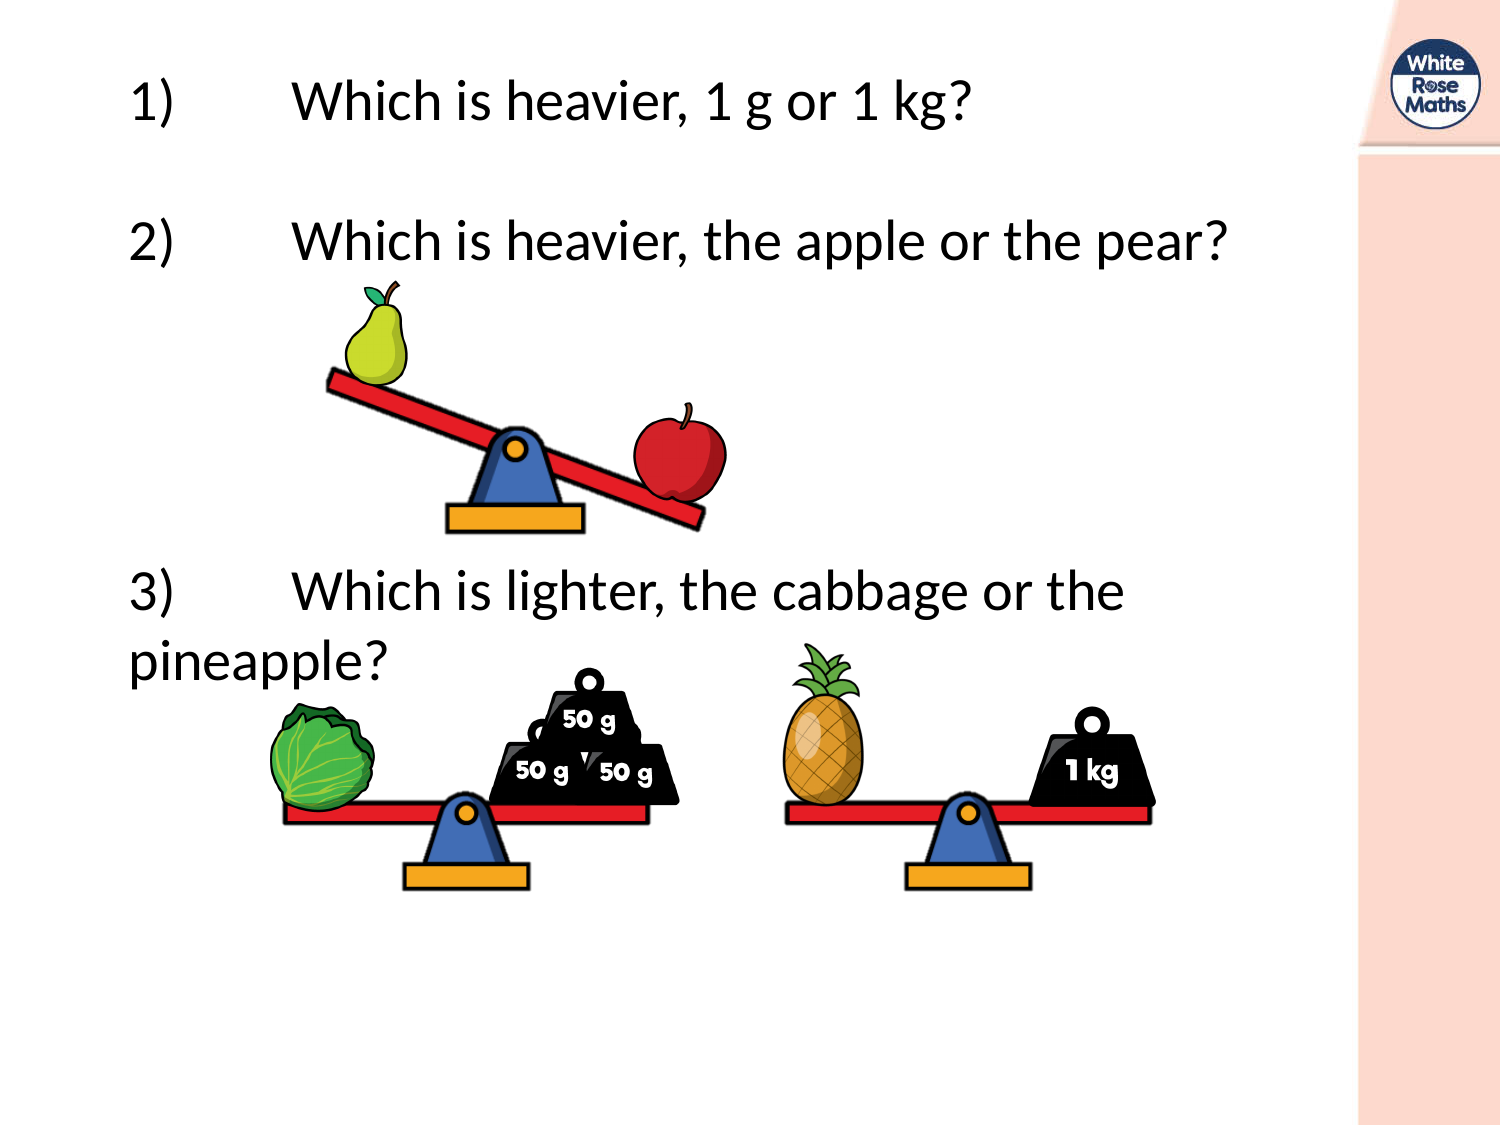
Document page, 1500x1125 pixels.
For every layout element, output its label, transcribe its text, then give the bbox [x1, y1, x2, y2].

text_box 1) Which is heavier, 1 g or 1 kg? 2) Which is heavier, the apple or the pear? 3) Which is lighter, the cabbage or the pineapple? [114, 54, 1344, 910]
picture [0, 0, 1500, 1125]
